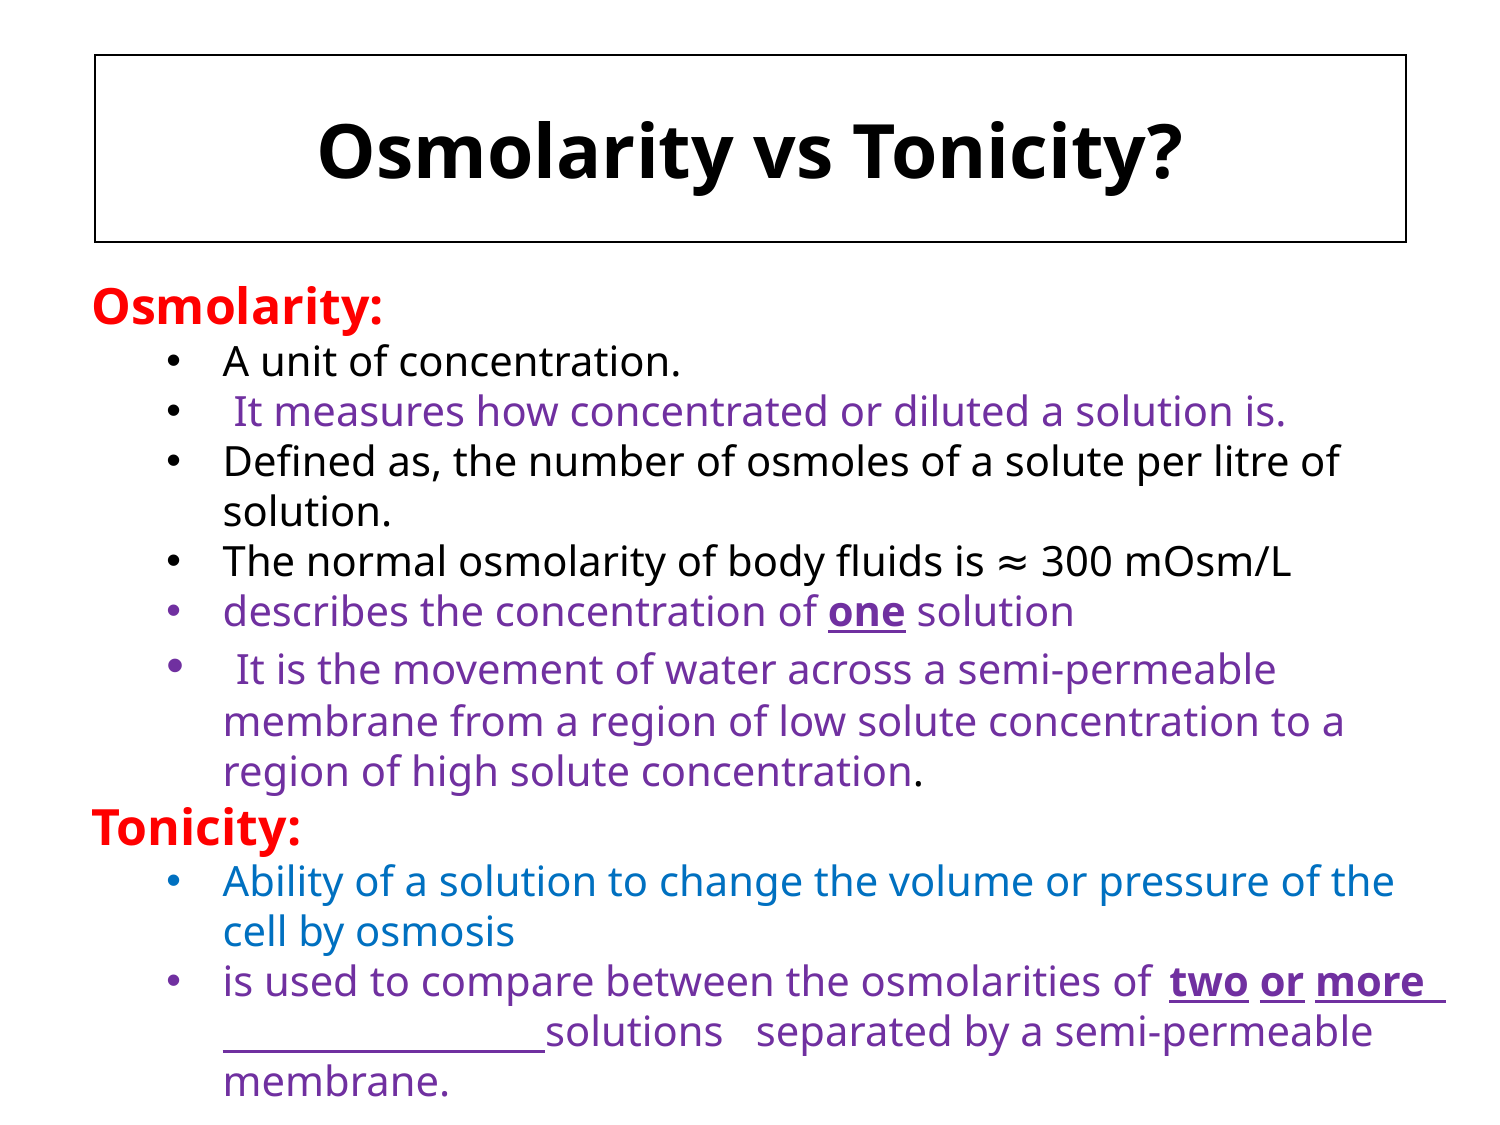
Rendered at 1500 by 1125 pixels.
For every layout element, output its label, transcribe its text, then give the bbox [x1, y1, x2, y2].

text_box Osmolarity: A unit of concentration. It measures how concentrated or diluted a solution is. Defined as, the number of osmoles of a solute per litre of solution. The normal osmolarity of body fluids is ≈ 300 mOsm/L describes the concentration of one solution It is the movement of water across a semi-permeable membrane from a region of low solute concentration to a region of high solute concentration. Tonicity: Ability of a solution to change the volume or pressure of the cell by osmosis is used to compare between the osmolarities of two or more solutions separated by a semi-permeable membrane. [76, 267, 1465, 1125]
text_box Osmolarity vs Tonicity? [94, 54, 1407, 243]
